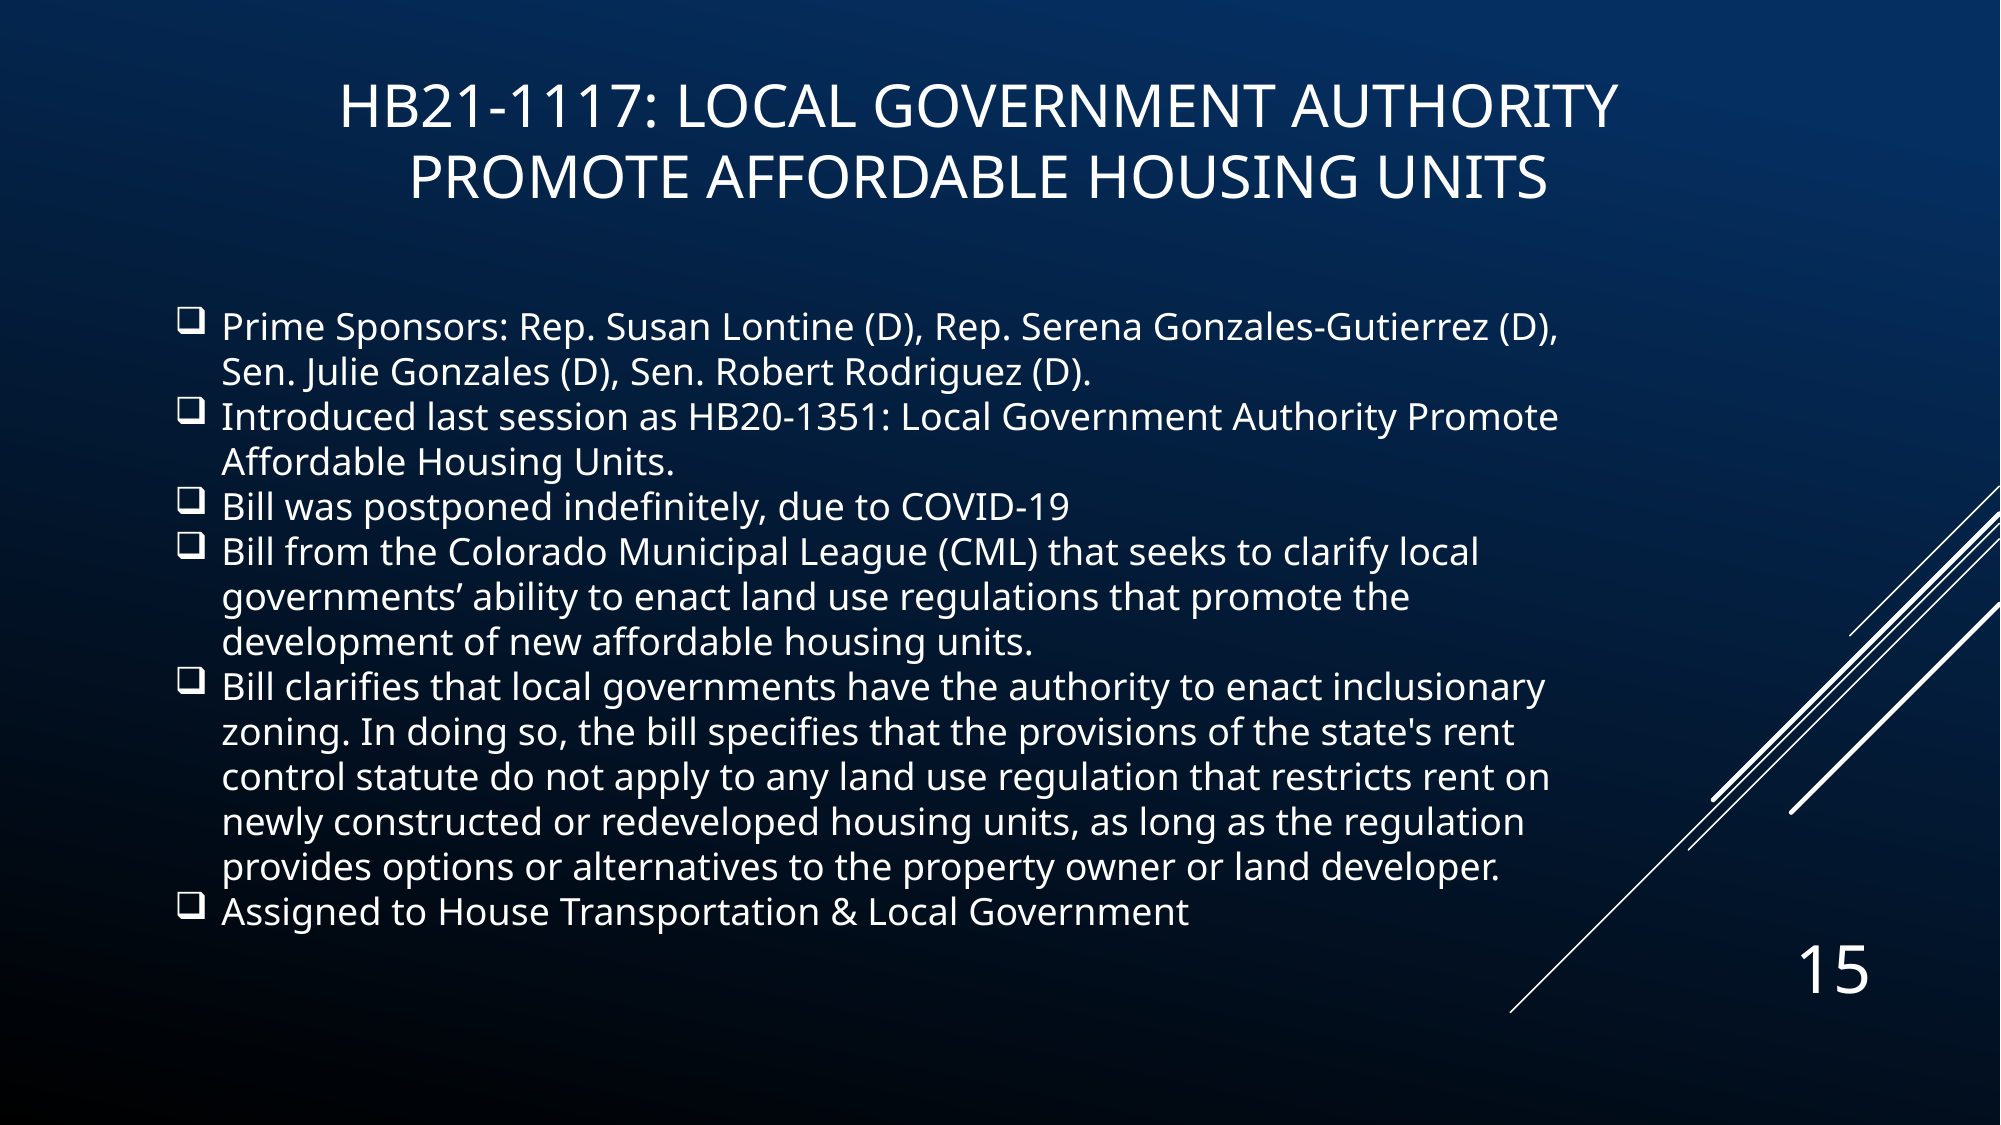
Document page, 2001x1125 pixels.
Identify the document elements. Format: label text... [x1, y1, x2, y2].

slide_number 15 [1700, 915, 1888, 1025]
title HB21-1117: Local Government Authority Promote Affordable Housing Units [309, 35, 1650, 244]
text_box Prime Sponsors: Rep. Susan Lontine (D), Rep. Serena Gonzales-Gutierrez (D), Sen. Julie Gonzales (D), Sen. Robert Rodriguez (D). Introduced last session as HB20-1351: Local Government Authority Promote Affordable Housing Units. Bill was postponed indefinitely, due to COVID-19 Bill from the Colorado Municipal League (CML) that seeks to clarify local governments’ ability to enact land use regulations that promote the development of new affordable housing units. Bill clarifies that local governments have the authority to enact inclusionary zoning. In doing so, the bill specifies that the provisions of the state's rent control statute do not apply to any land use regulation that restricts rent on newly constructed or redeveloped housing units, as long as the regulation provides options or alternatives to the property owner or land developer. Assigned to House Transportation & Local Government [159, 295, 1626, 941]
